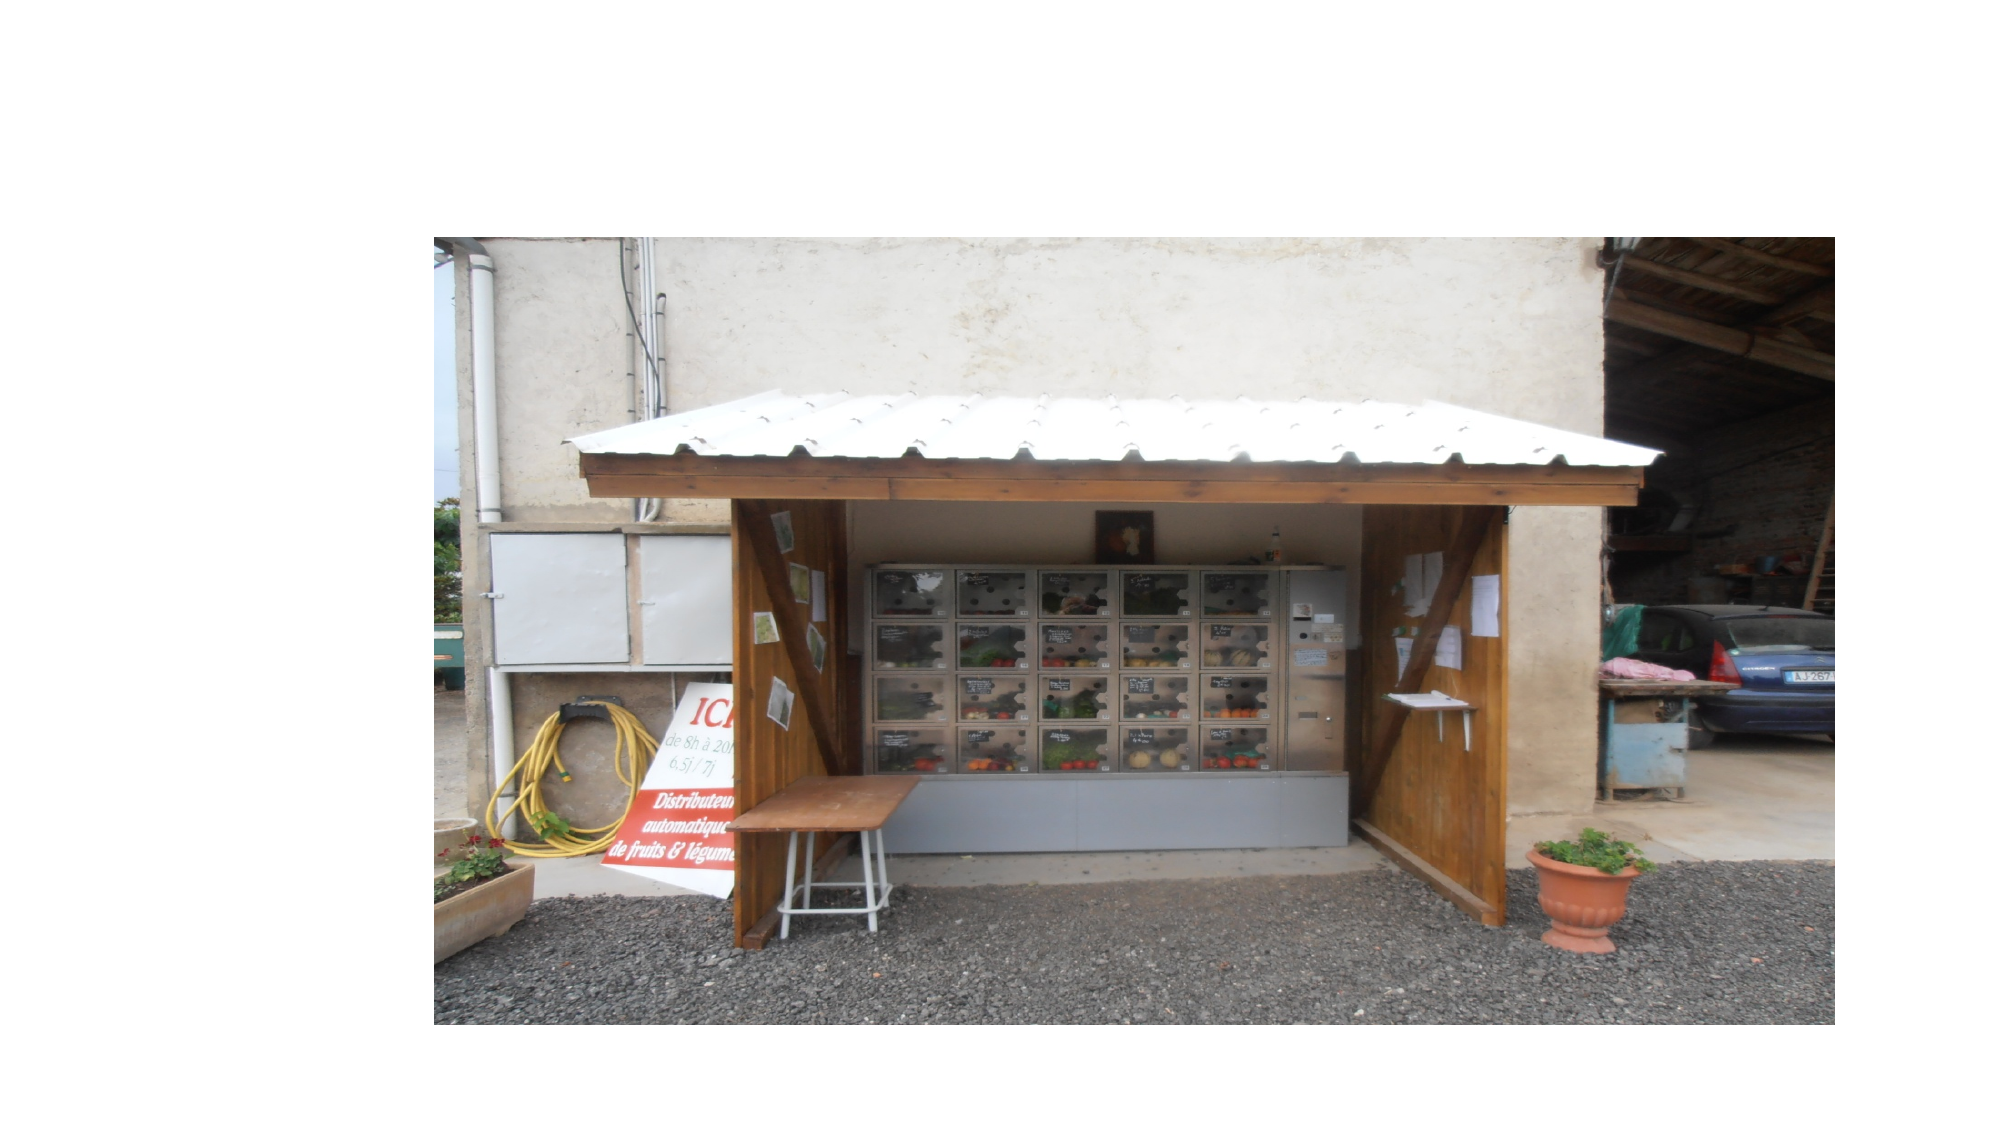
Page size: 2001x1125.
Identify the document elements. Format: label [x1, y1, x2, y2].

list [434, 237, 1835, 1025]
